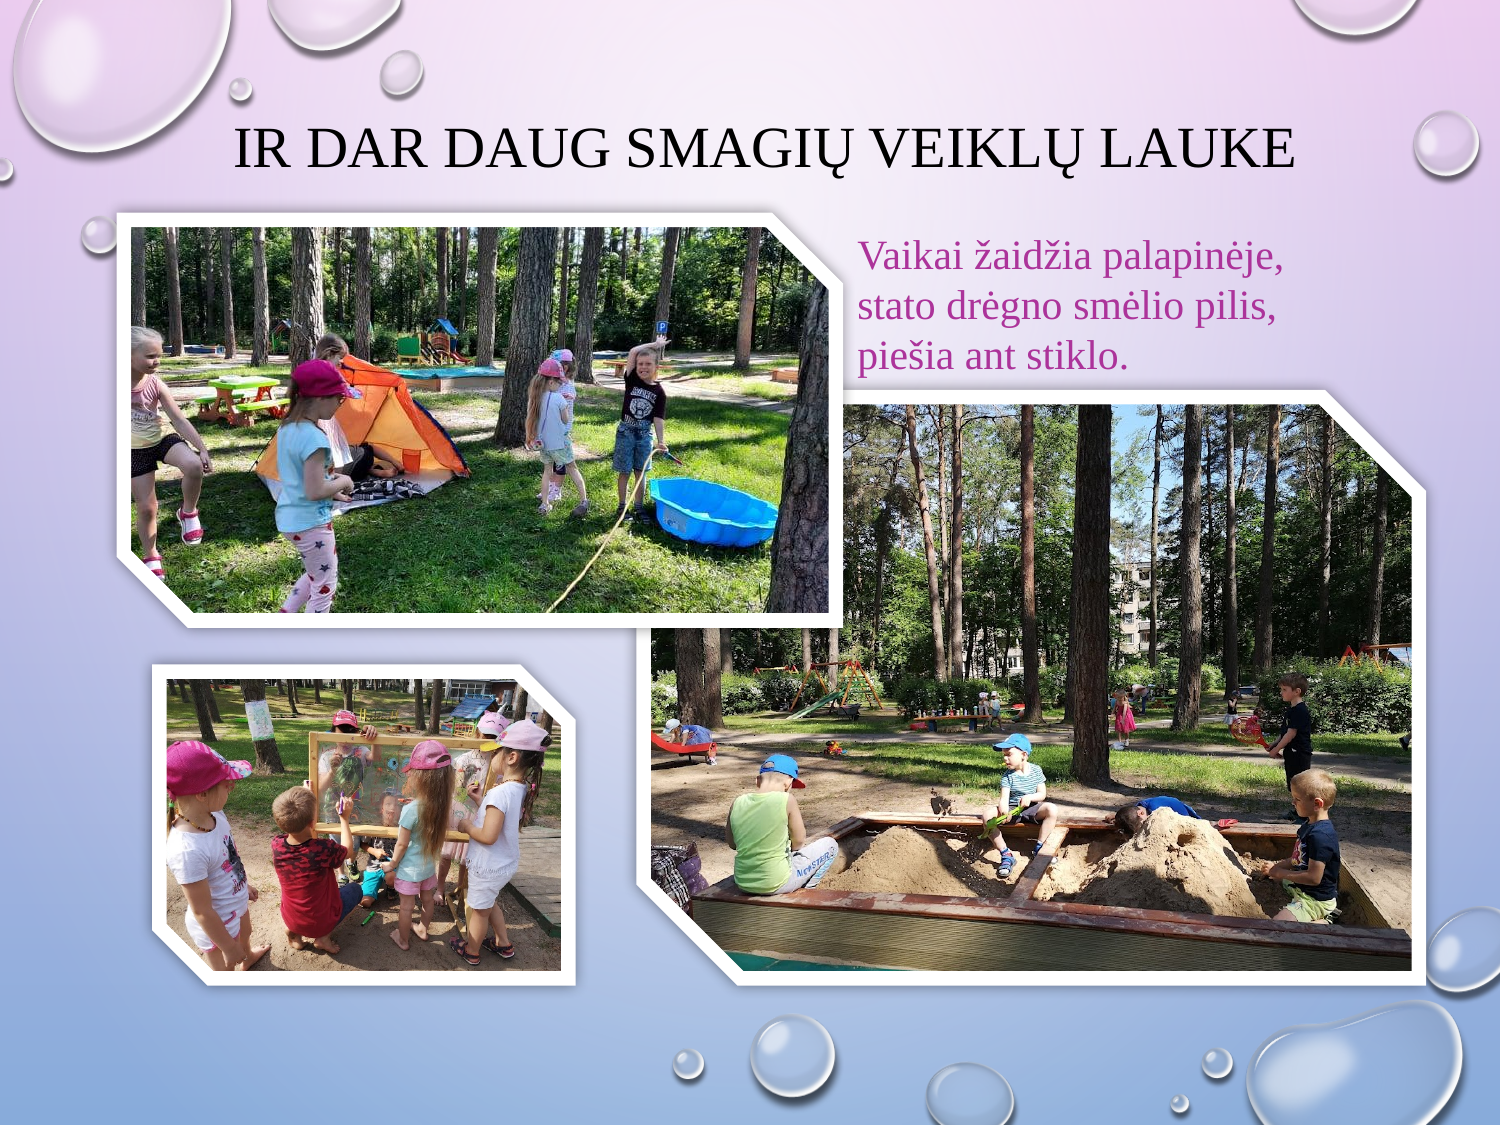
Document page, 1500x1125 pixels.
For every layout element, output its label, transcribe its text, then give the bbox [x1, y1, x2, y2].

text_box Vaikai žaidžia palapinėje, stato drėgno smėlio pilis, piešia ant stiklo. [842, 219, 1341, 385]
text_box IR DAR DAUG SMAGIŲ VEIKLŲ LAUKE [218, 101, 1341, 188]
picture [0, 0, 1500, 1125]
